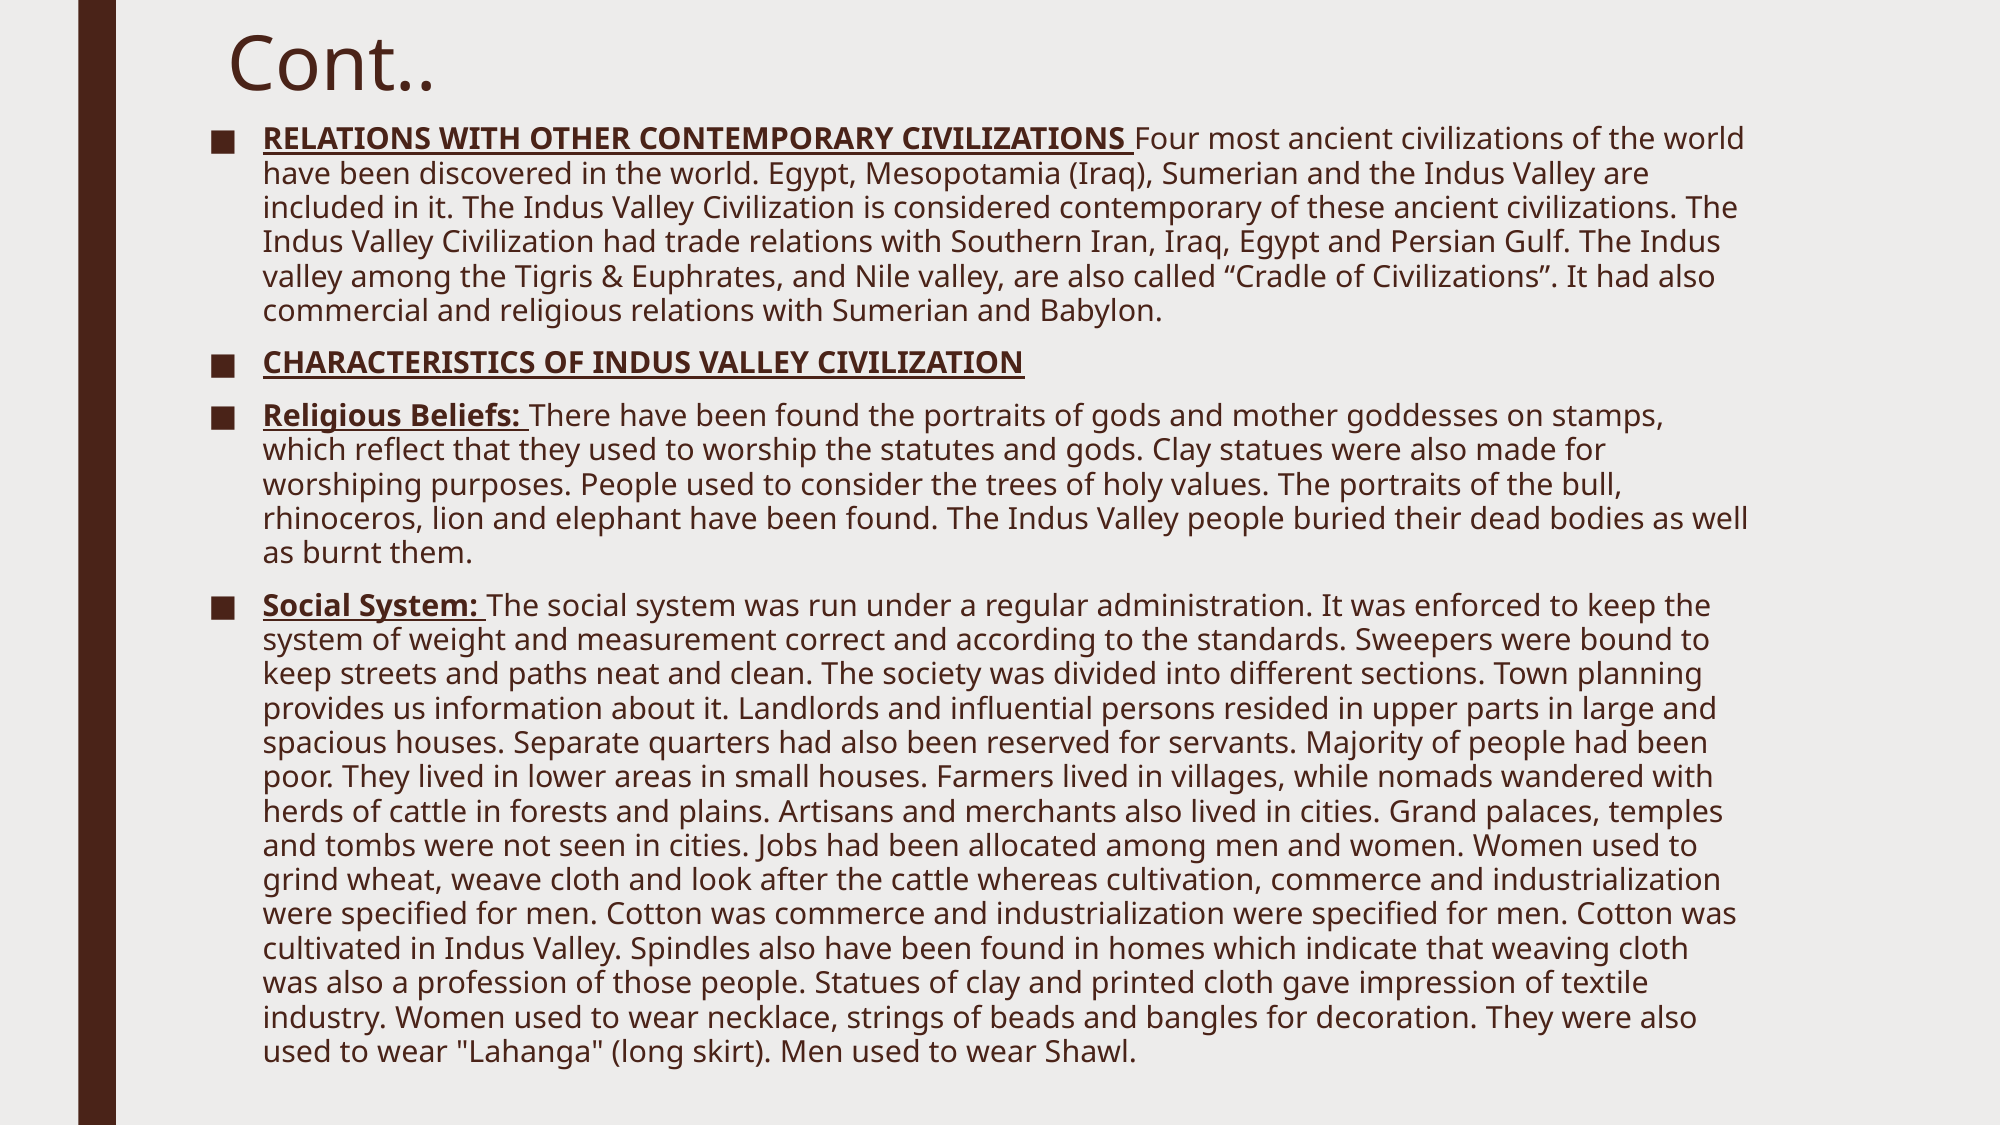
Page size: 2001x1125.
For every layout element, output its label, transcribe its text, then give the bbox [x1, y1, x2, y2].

title Cont.. [212, 18, 1788, 116]
list RELATIONS WITH OTHER CONTEMPORARY CIVILIZATIONS Four most ancient civilizations of the world have been discovered in the world. Egypt, Mesopotamia (Iraq), Sumerian and the Indus Valley are included in it. The Indus Valley Civilization is considered contemporary of these ancient civilizations. The Indus Valley Civilization had trade relations with Southern Iran, Iraq, Egypt and Persian Gulf. The Indus valley among the Tigris & Euphrates, and Nile valley, are also called “Cradle of Civilizations”. It had also commercial and religious relations with Sumerian and Babylon. CHARACTERISTICS OF INDUS VALLEY CIVILIZATION Religious Beliefs: There have been found the portraits of gods and mother goddesses on stamps, which reflect that they used to worship the statutes and gods. Clay statues were also made for worshiping purposes. People used to consider the trees of holy values. The portraits of the bull, rhinoceros, lion and elephant have been found. The Indus Valley people buried their dead bodies as well as burnt them. Social System: The social system was run under a regular administration. It was enforced to keep the system of weight and measurement correct and according to the standards. Sweepers were bound to keep streets and paths neat and clean. The society was divided into different sections. Town planning provides us information about it. Landlords and influential persons resided in upper parts in large and spacious houses. Separate quarters had also been reserved for servants. Majority of people had been poor. They lived in lower areas in small houses. Farmers lived in villages, while nomads wandered with herds of cattle in forests and plains. Artisans and merchants also lived in cities. Grand palaces, temples and tombs were not seen in cities. Jobs had been allocated among men and women. Women used to grind wheat, weave cloth and look after the cattle whereas cultivation, commerce and industrialization were specified for men. Cotton was commerce and industrialization were specified for men. Cotton was cultivated in Indus Valley. Spindles also have been found in homes which indicate that weaving cloth was also a profession of those people. Statues of clay and printed cloth gave impression of textile industry. Women used to wear necklace, strings of beads and bangles for decoration. They were also used to wear "Lahanga" (long skirt). Men used to wear Shawl. [193, 115, 1769, 1084]
